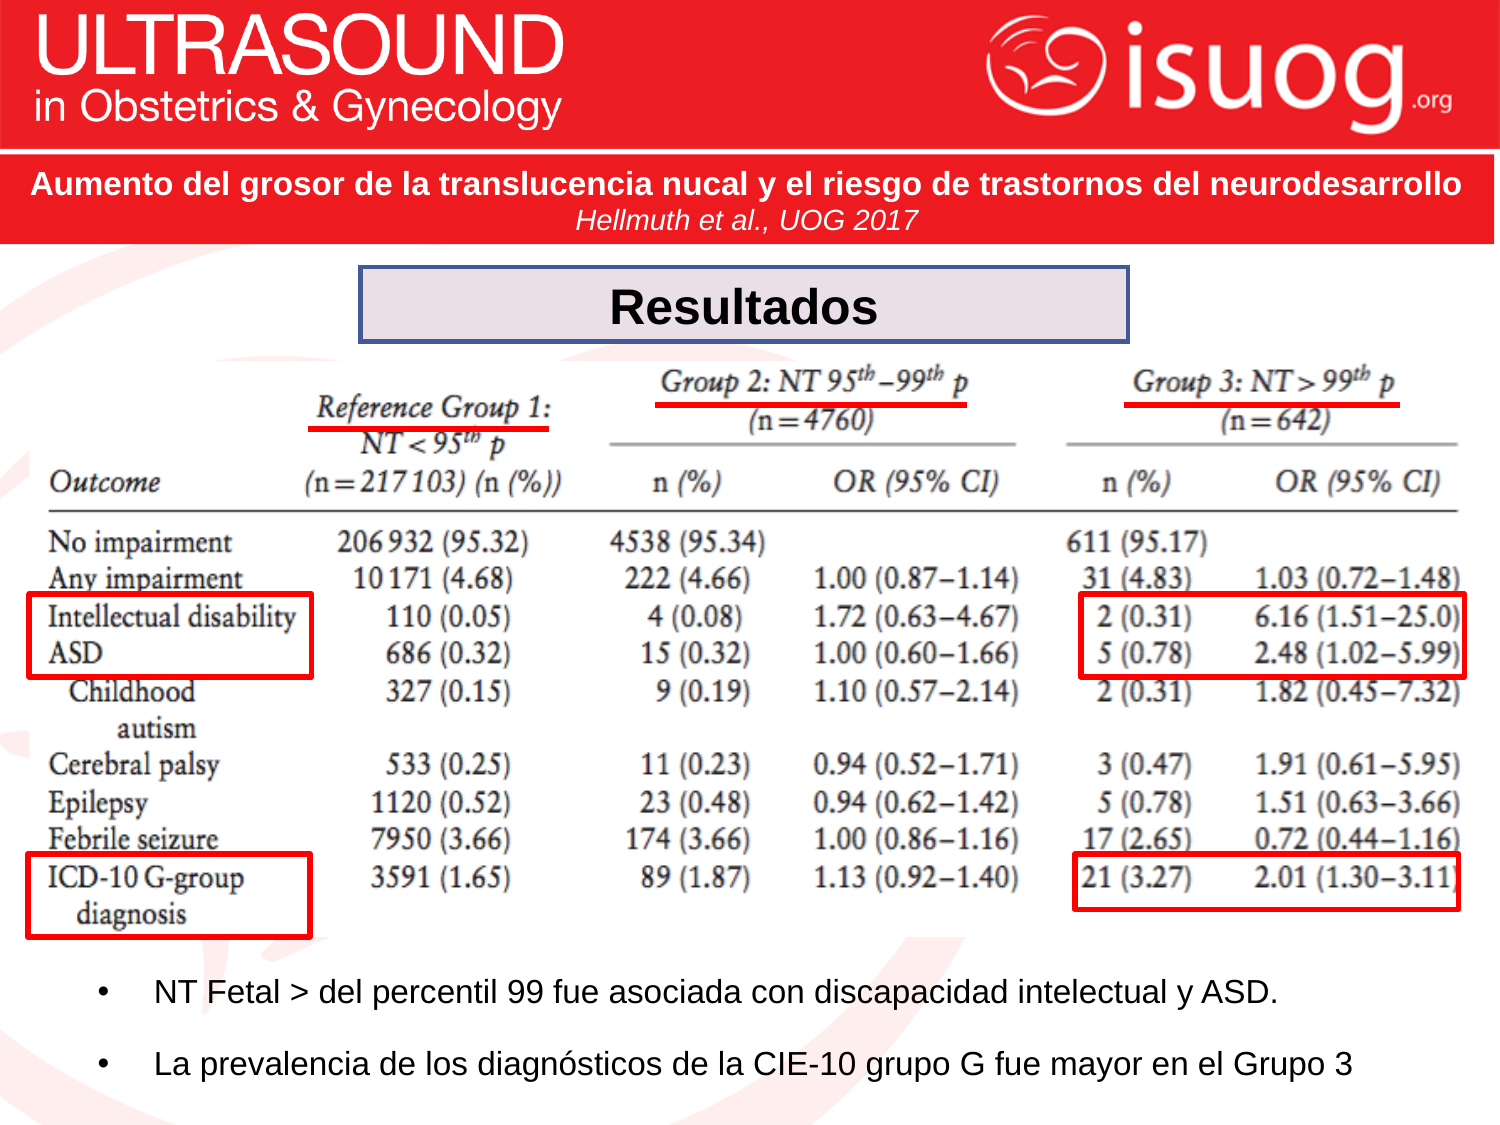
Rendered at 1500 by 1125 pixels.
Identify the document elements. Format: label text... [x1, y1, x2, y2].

picture [0, 150, 1500, 1125]
text_box Resultados [360, 267, 1128, 342]
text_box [27, 361, 1483, 937]
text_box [0, 0, 1500, 150]
text_box NT Fetal > del percentil 99 fue asociada con discapacidad intelectual y ASD. La prevalencia de los diagnósticos de la CIE-10 grupo G fue mayor en el Grupo 3 [82, 967, 1459, 1091]
text_box Aumento del grosor de la translucencia nucal y el riesgo de trastornos del neurodesarrollo Hellmuth et al., UOG 2017 [0, 157, 1495, 245]
